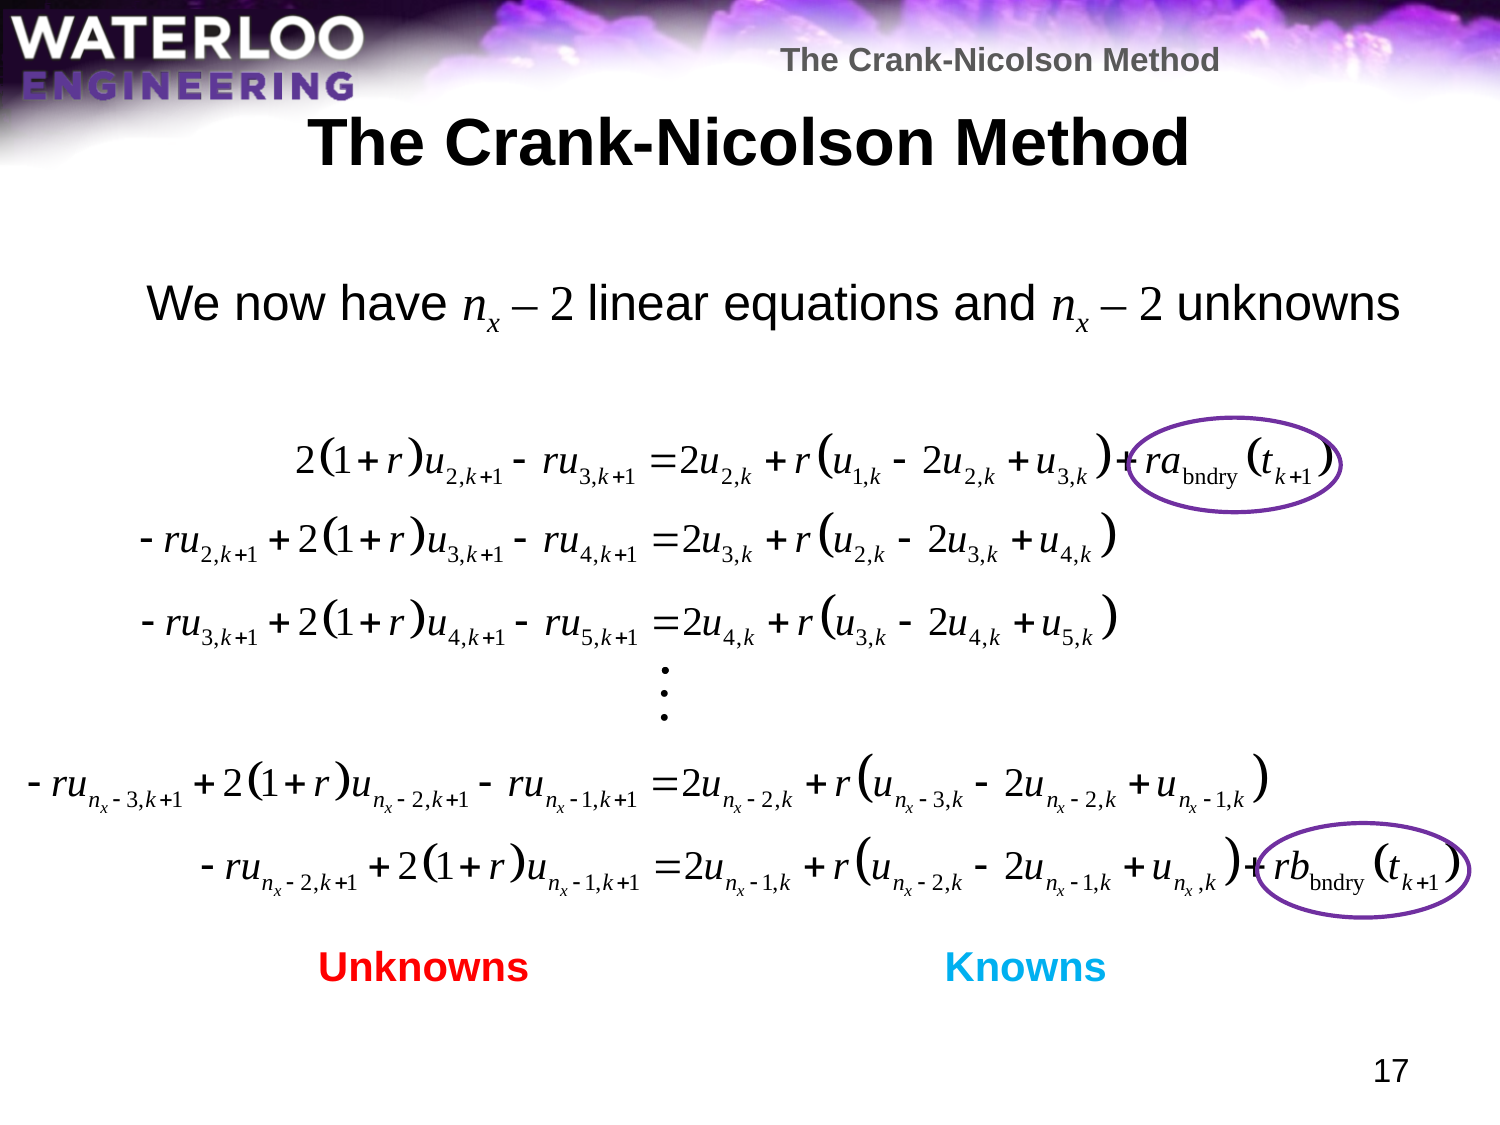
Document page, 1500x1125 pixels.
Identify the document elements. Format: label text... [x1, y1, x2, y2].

list We now have nx – 2 linear equations and nx – 2 unknowns [74, 262, 1426, 827]
list We now have nx – 2 linear equations and nx – 2 unknowns [74, 836, 1426, 1020]
text_box Knowns [929, 932, 1123, 997]
text_box Unknowns [303, 932, 545, 997]
text_box . [642, 672, 687, 739]
footer The Crank-Nicolson Method [535, 31, 1236, 74]
text_box [1311, 820, 1416, 827]
slide_number 17 [1296, 1036, 1425, 1097]
text_box [1185, 509, 1284, 515]
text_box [194, 828, 1465, 911]
title The Crank-Nicolson Method [74, 44, 1426, 233]
picture [0, 0, 1500, 1125]
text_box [134, 586, 1124, 663]
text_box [133, 504, 1122, 580]
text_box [288, 425, 1340, 502]
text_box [20, 745, 1274, 828]
text_box [1173, 415, 1296, 424]
